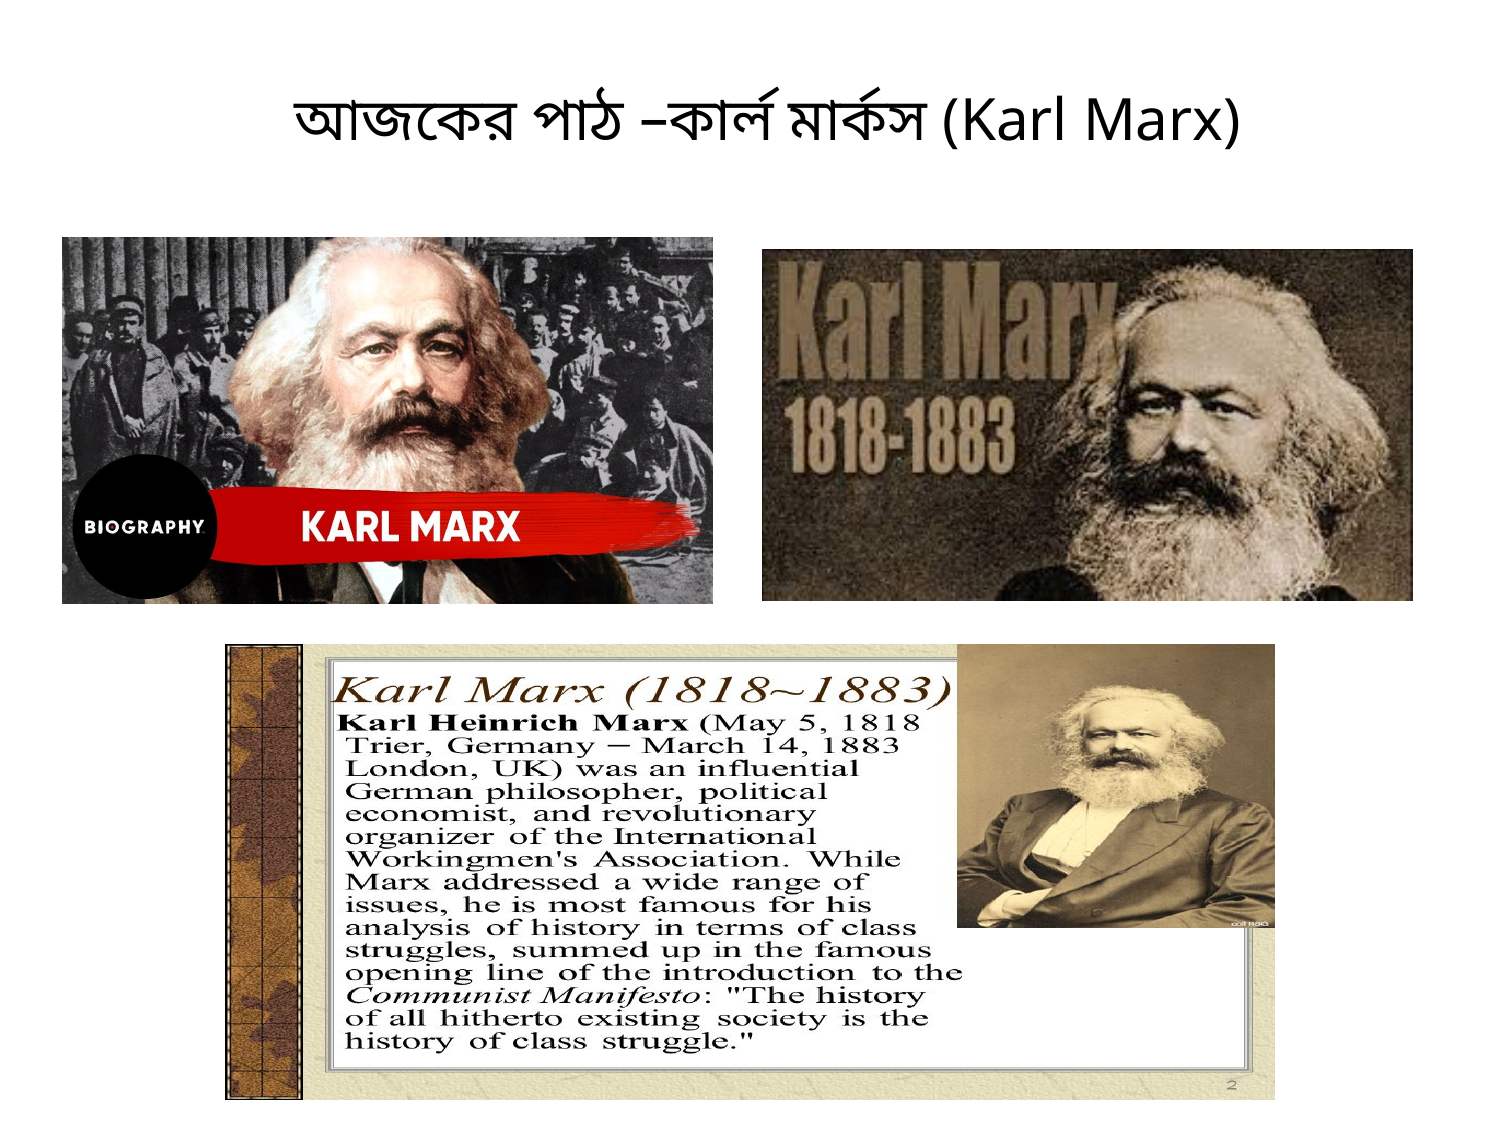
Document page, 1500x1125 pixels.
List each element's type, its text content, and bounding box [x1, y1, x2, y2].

picture [762, 249, 1413, 601]
picture [62, 237, 713, 604]
text_box আজকের পাঠ –কার্ল মার্কস (Karl Marx) [279, 75, 1271, 160]
picture [224, 644, 1276, 1101]
